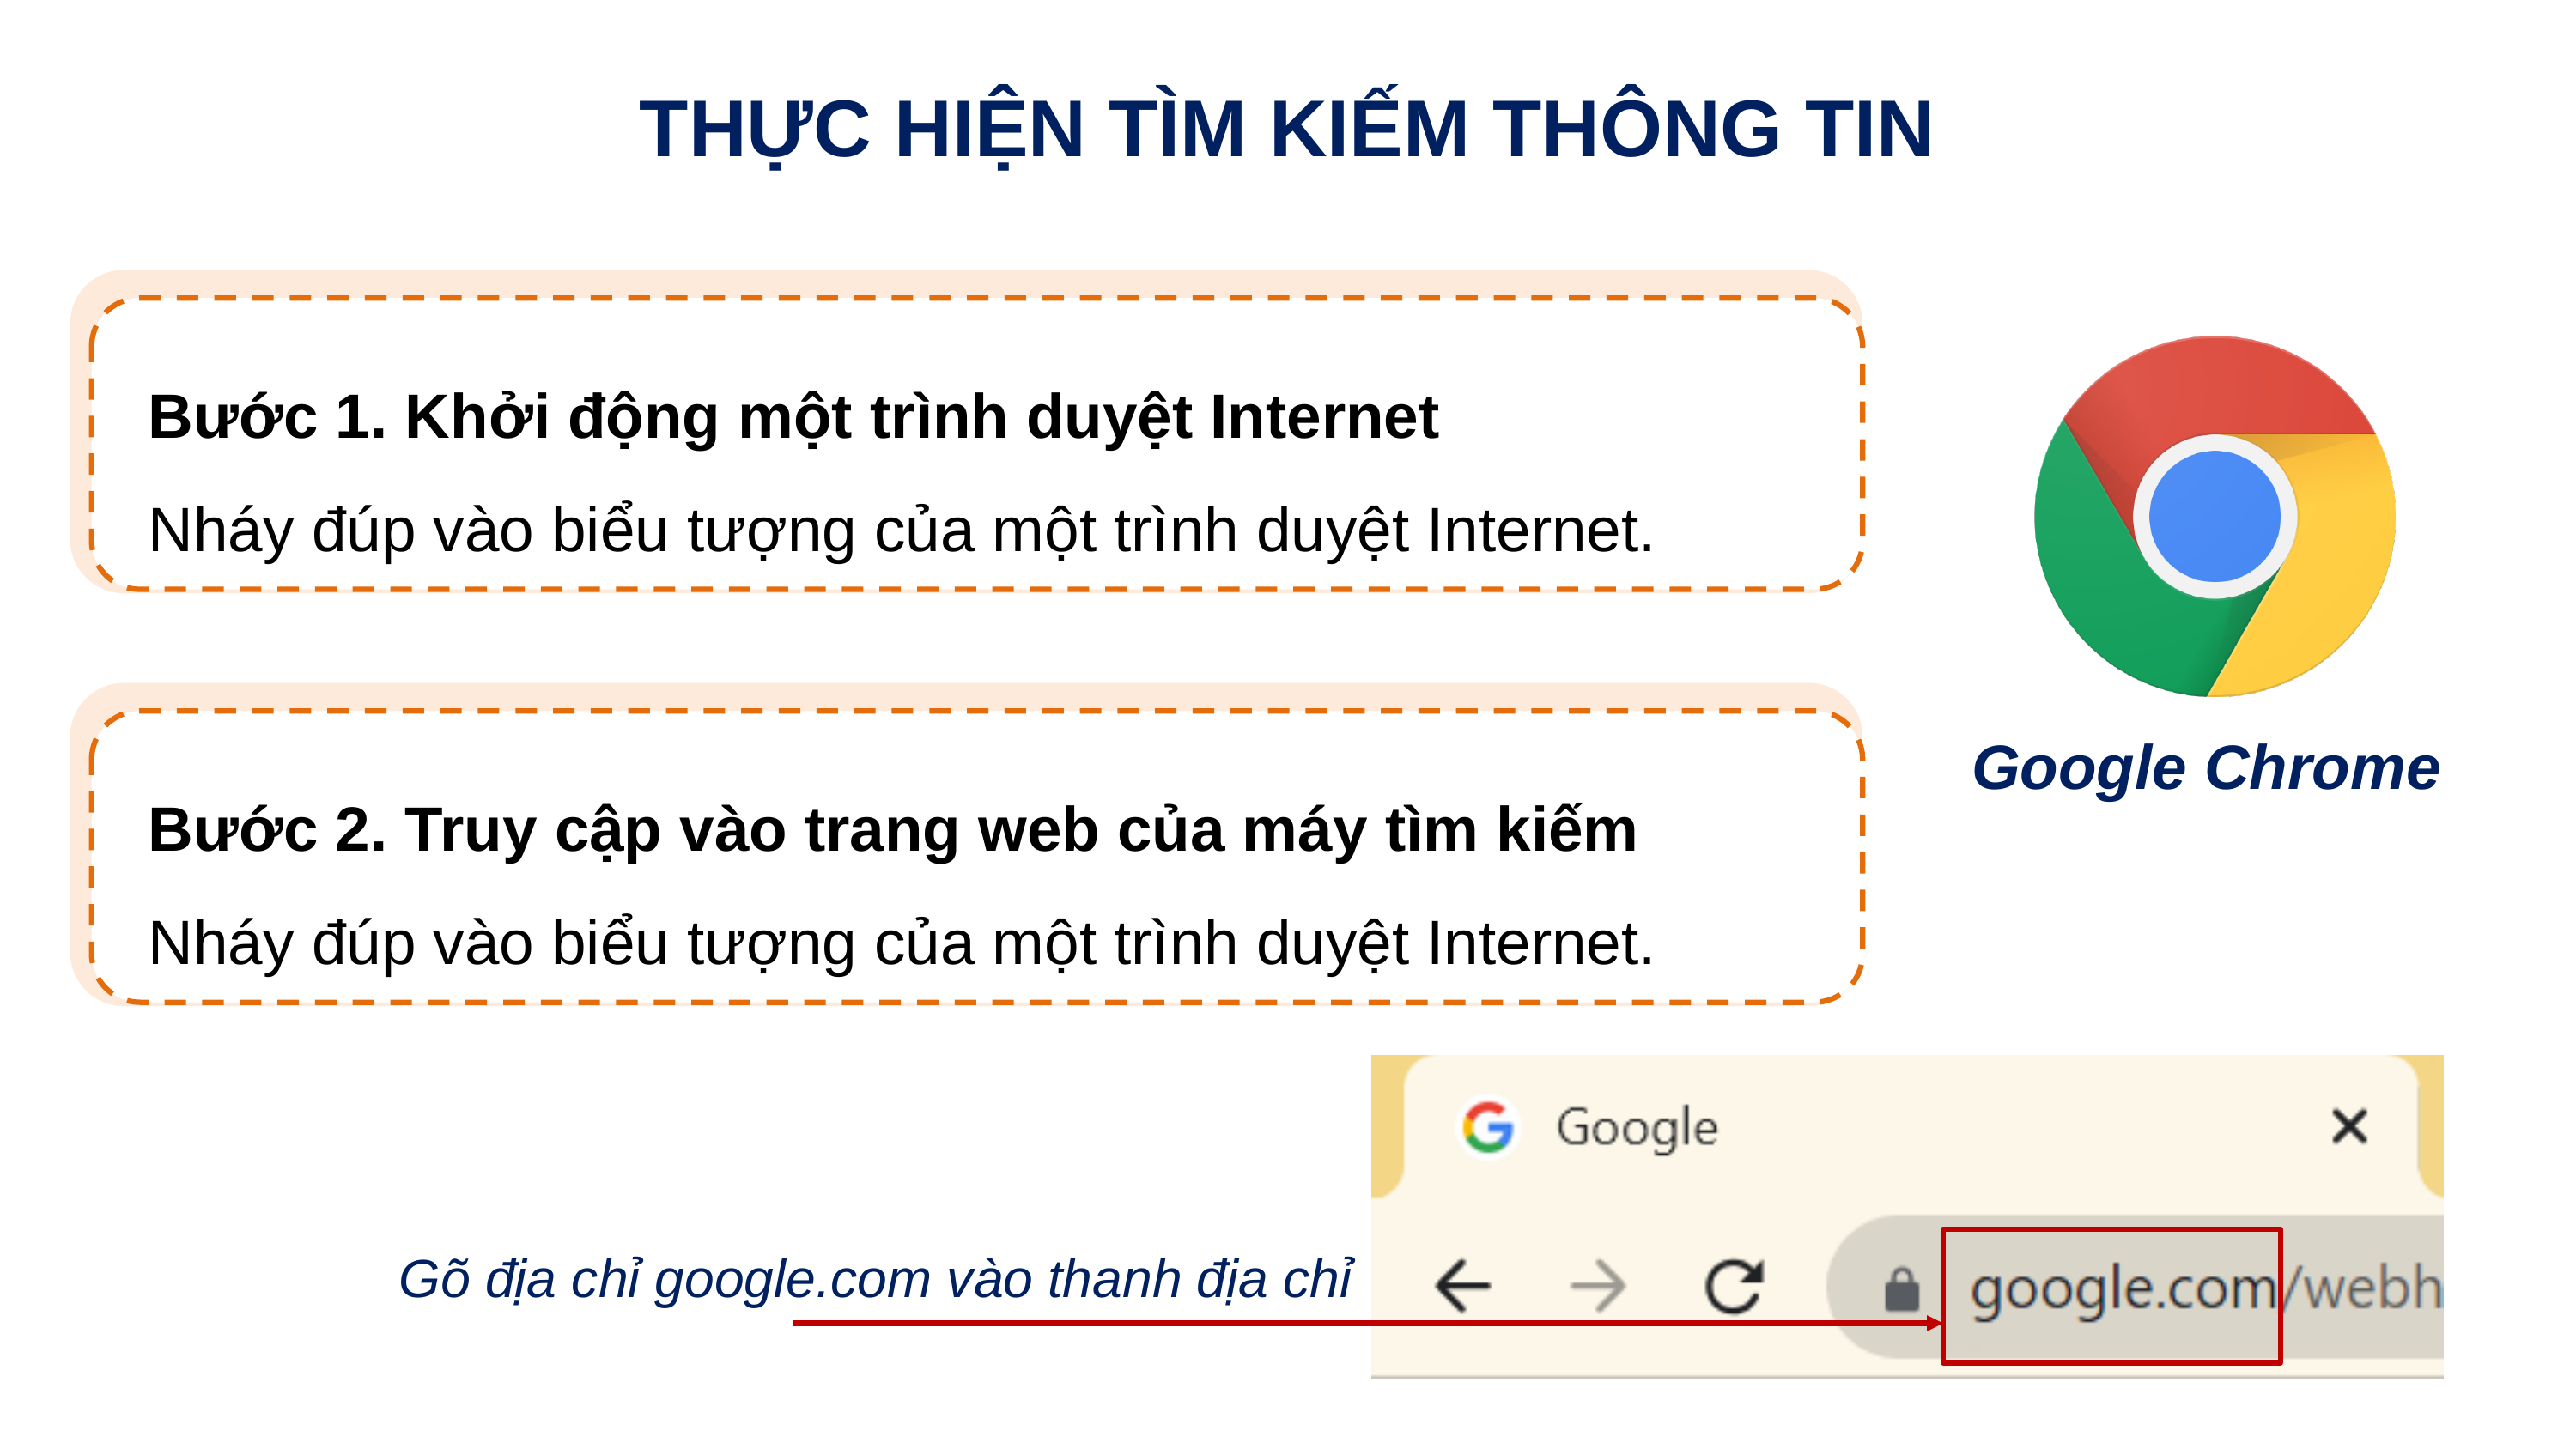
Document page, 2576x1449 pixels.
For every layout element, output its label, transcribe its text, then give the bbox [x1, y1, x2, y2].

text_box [70, 270, 1906, 594]
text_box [70, 682, 1906, 1007]
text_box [386, 1055, 2444, 1379]
text_box THỰC HIỆN TÌM KIẾM THÔNG TIN [166, 70, 2410, 179]
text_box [1921, 319, 2510, 809]
